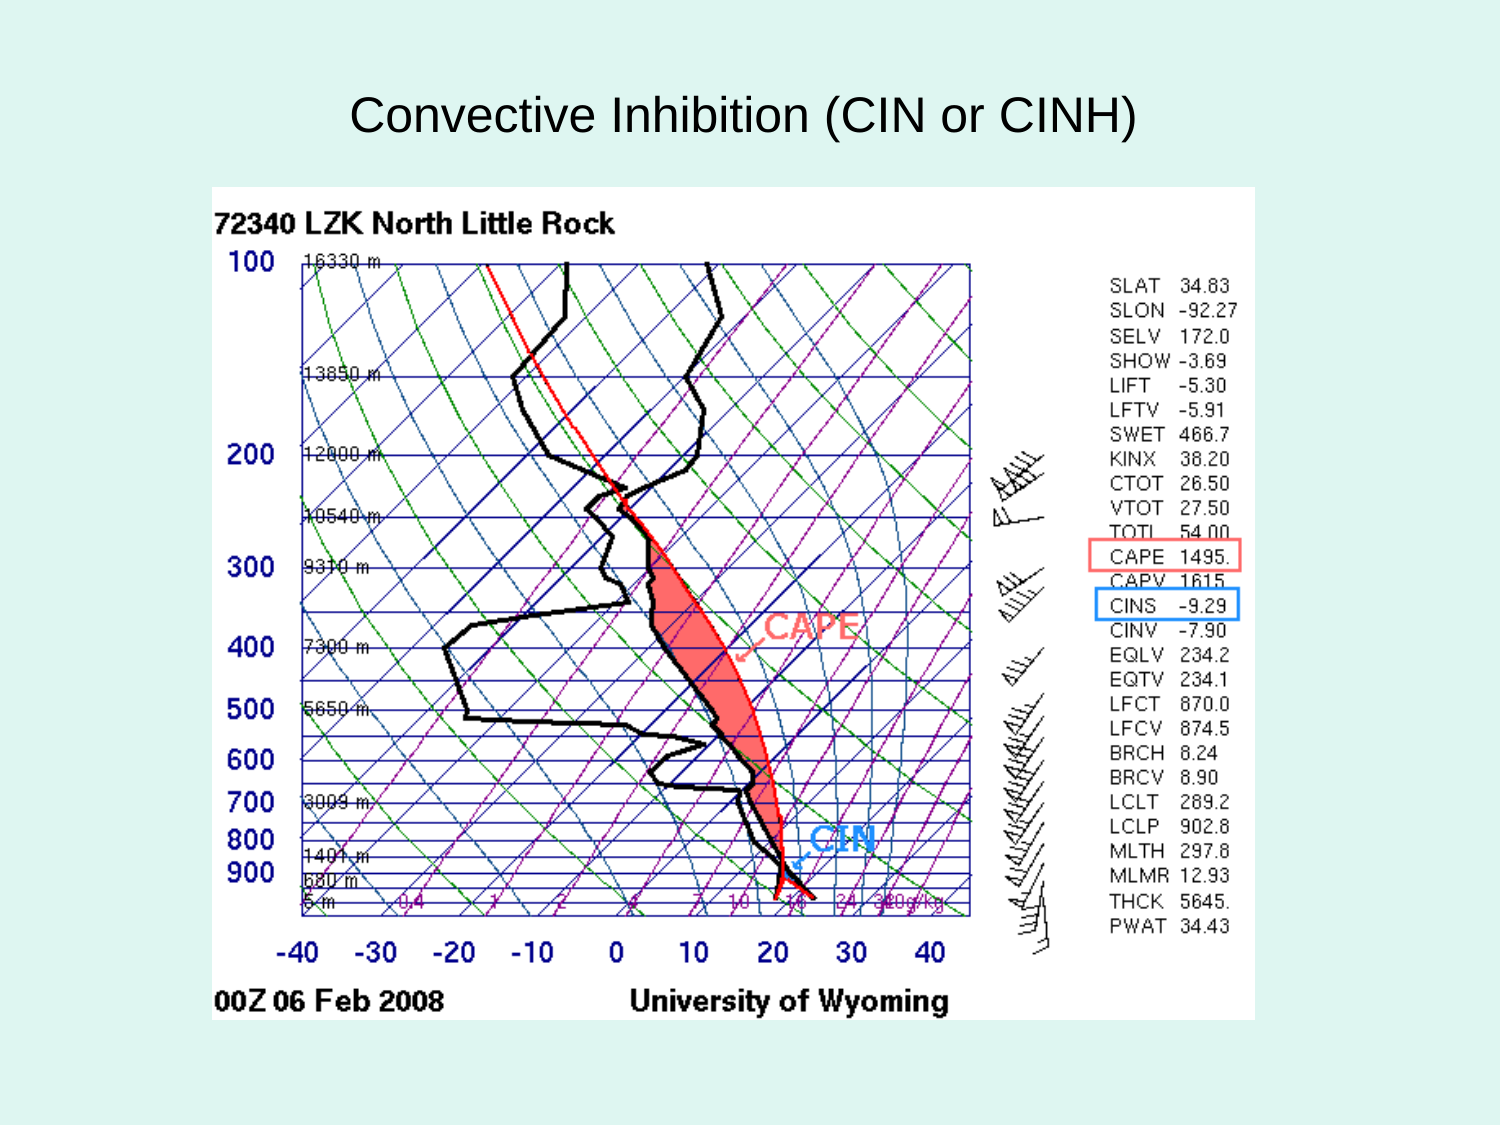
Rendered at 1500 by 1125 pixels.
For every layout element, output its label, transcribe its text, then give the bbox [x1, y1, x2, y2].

text_box Convective Inhibition (CIN or CINH) [112, 74, 1375, 150]
picture [212, 187, 1255, 1020]
